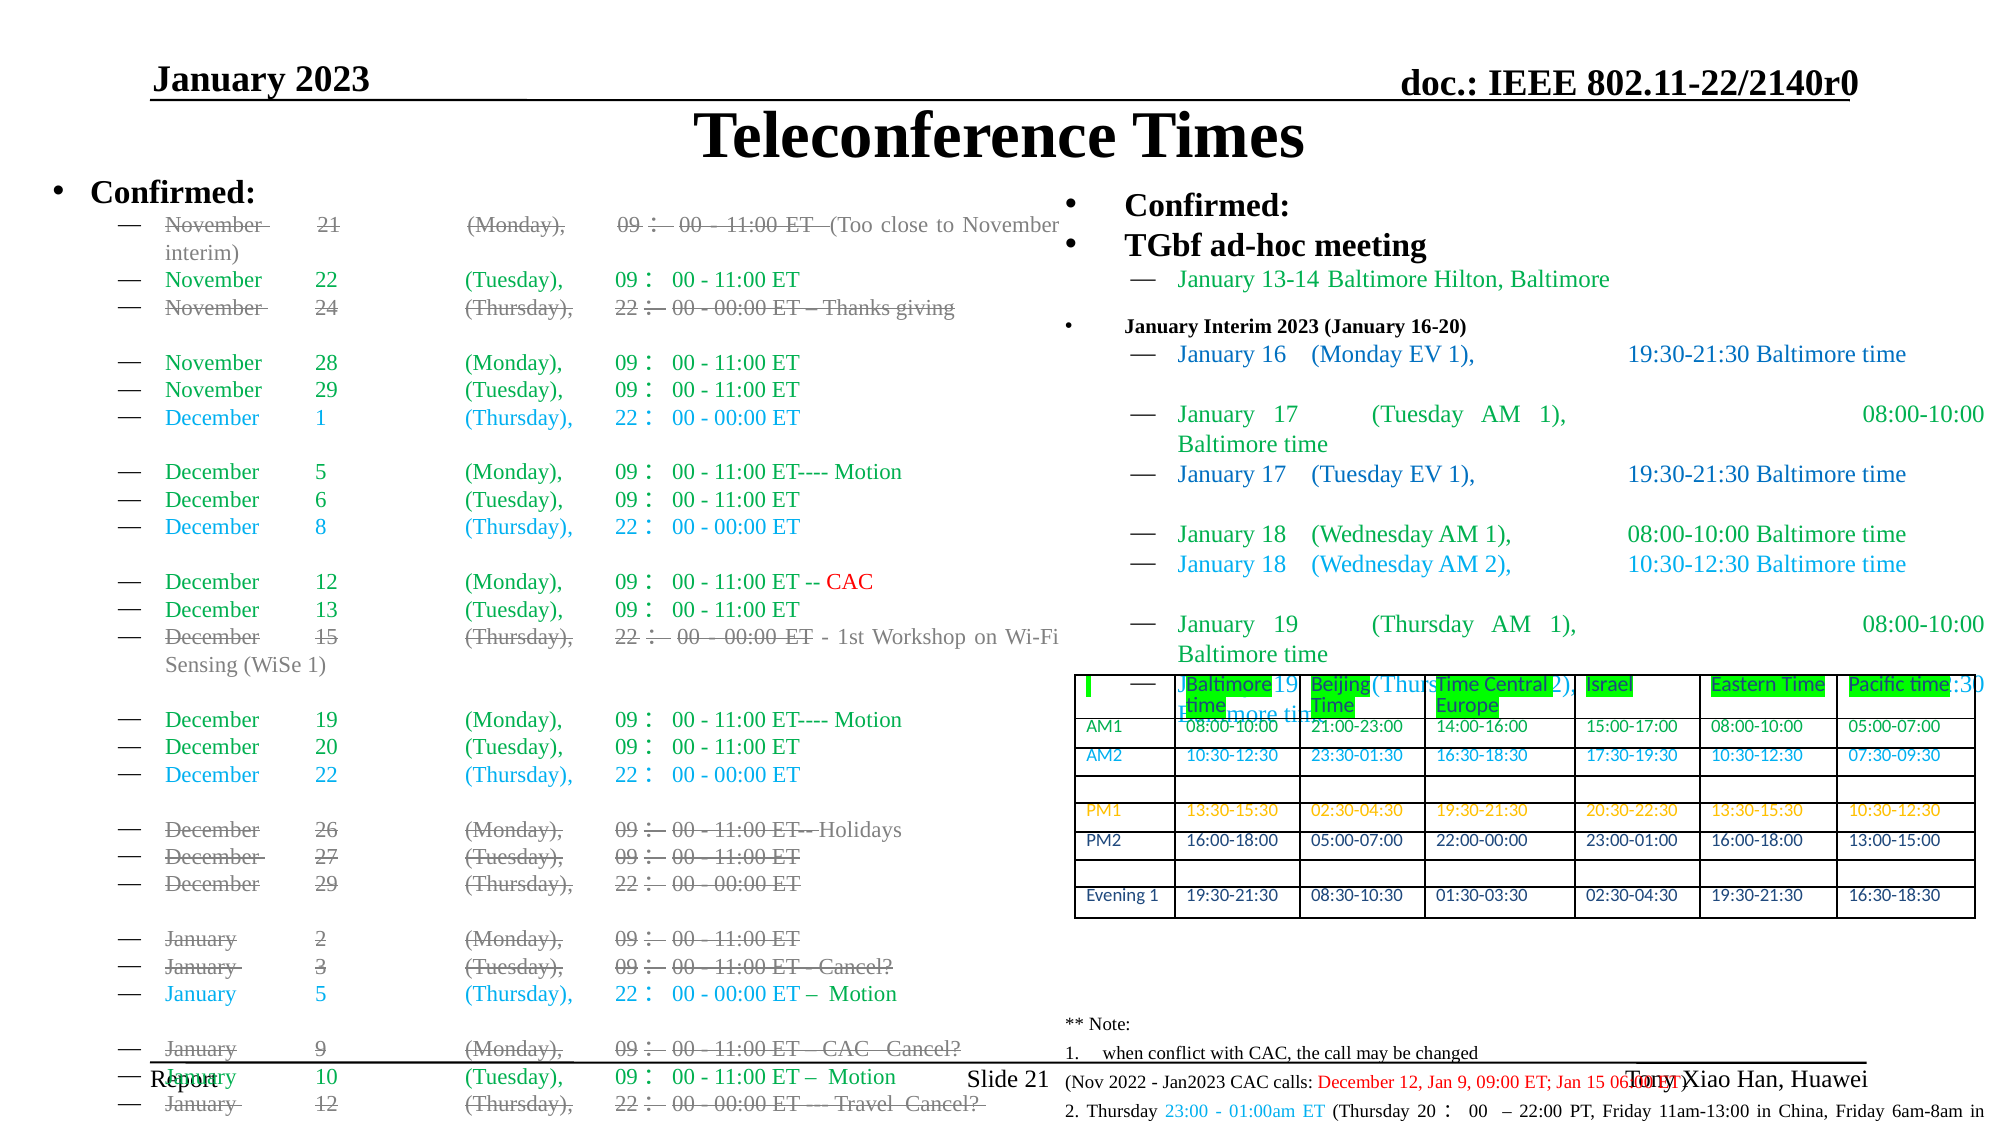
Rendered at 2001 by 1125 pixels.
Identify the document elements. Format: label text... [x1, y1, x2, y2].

table_cell [1301, 777, 1424, 802]
table_cell [1176, 777, 1299, 802]
table_cell [1576, 861, 1699, 886]
table_cell 13:30-15:30 [1176, 804, 1299, 831]
table_cell [1838, 777, 1974, 802]
table_header Pacific time [1838, 676, 1974, 718]
table_cell [1701, 861, 1836, 886]
table_cell [1426, 777, 1574, 802]
table_header Israel [1576, 676, 1699, 718]
table_cell Evening 1 [1076, 888, 1174, 917]
table_cell 10:30-12:30 [1701, 749, 1836, 775]
table_cell [1076, 861, 1174, 886]
table_header [1076, 676, 1174, 718]
table_cell 16:30-18:30 [1426, 749, 1574, 775]
table_cell AM1 [1076, 719, 1174, 747]
text_box Teleconference Times [362, 87, 1638, 175]
table_cell 10:30-12:30 [1838, 804, 1974, 831]
table_cell 23:30-01:30 [1301, 749, 1424, 775]
table_cell 05:00-07:00 [1301, 833, 1424, 859]
table_cell 16:00-18:00 [1701, 833, 1836, 859]
table_cell 13:00-15:00 [1838, 833, 1974, 859]
table_cell 02:30-04:30 [1301, 804, 1424, 831]
table_cell 22:00-00:00 [1426, 833, 1574, 859]
text_box Confirmed: TGbf ad-hoc meeting January 13-14 Baltimore Hilton, Baltimore January Interim 2023 (January 16-20) January 16 (Monday EV 1), 19:30-21:30 Baltimore time January 17 (Tuesday AM 1), 08:00-10:00 Baltimore time January 17 (Tuesday EV 1), 19:30-21:30 Baltimore time January 18 (Wednesday AM 1), 08:00-10:00 Baltimore time January 18 (Wednesday AM 2), 10:30-12:30 Baltimore time January 19 (Thursday AM 1), 08:00-10:00 Baltimore time January 19 (Thursday AM 2), 10:30-12:30 Baltimore time ** Note: when conflict with CAC, the call may be changed (Nov 2022 - Jan2023 CAC calls: December 12, Jan 9, 09:00 ET; Jan 15 06:00 ET) 2. Thursday 23:00 - 01:00am ET (Thursday 20：00 – 22:00 PT, Friday 11am-13:00 in China, Friday 6am-8am in Israel, Friday 5am – 7am in Central Europe), and Sang Kim will help to take the minutes for these slots. [1050, 175, 2000, 1026]
table_cell 02:30-04:30 [1576, 888, 1699, 917]
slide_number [152, 54, 563, 100]
table_cell 19:30-21:30 [1701, 888, 1836, 917]
table_cell 14:00-16:00 [1426, 719, 1574, 747]
table_header Beijing Time [1301, 676, 1424, 718]
slide_number Slide 21 [950, 1061, 1067, 1123]
table_header Eastern Time [1701, 676, 1836, 718]
table_cell 16:30-18:30 [1838, 888, 1974, 917]
table_cell [1576, 777, 1699, 802]
table_cell 19:30-21:30 [1176, 888, 1299, 917]
table_cell PM1 [1076, 804, 1174, 831]
table_cell 08:00-10:00 [1176, 719, 1299, 747]
table_cell [1076, 777, 1174, 802]
table_cell [1701, 777, 1836, 802]
table_header Baltimore time [1176, 676, 1299, 718]
table_cell 21:00-23:00 [1301, 719, 1424, 747]
footer Tony Xiao Han, Huawei [1171, 1061, 1869, 1093]
table_cell 20:30-22:30 [1576, 804, 1699, 831]
text_box Confirmed: November 21 (Monday), 09：00 - 11:00 ET (Too close to November interim) November 22 (Tuesday), 09：00 - 11:00 ET November 24 (Thursday), 22：00 - 00:00 ET – Thanks giving November 28 (Monday), 09：00 - 11:00 ET November 29 (Tuesday), 09：00 - 11:00 ET December 1 (Thursday), 22：00 - 00:00 ET December 5 (Monday), 09：00 - 11:00 ET---- Motion December 6 (Tuesday), 09：00 - 11:00 ET December 8 (Thursday), 22：00 - 00:00 ET December 12 (Monday), 09：00 - 11:00 ET -- CAC December 13 (Tuesday), 09：00 - 11:00 ET December 15 (Thursday), 22：00 - 00:00 ET - 1st Workshop on Wi-Fi Sensing (WiSe 1) December 19 (Monday), 09：00 - 11:00 ET---- Motion December 20 (Tuesday), 09：00 - 11:00 ET December 22 (Thursday), 22：00 - 00:00 ET December 26 (Monday), 09：00 - 11:00 ET-- Holidays December 27 (Tuesday), 09：00 - 11:00 ET December 29 (Thursday), 22：00 - 00:00 ET January 2 (Monday), 09：00 - 11:00 ET January 3 (Tuesday), 09：00 - 11:00 ET - Cancel? January 5 (Thursday), 22：00 - 00:00 ET – Motion January 9 (Monday), 09：00 - 11:00 ET – CAC Cancel? January 10 (Tuesday), 09：00 - 11:00 ET – Motion January 12 (Thursday), 22：00 - 00:00 ET --- Travel Cancel? [37, 162, 1075, 1063]
table_cell 08:30-10:30 [1301, 888, 1424, 917]
table_cell 16:00-18:00 [1176, 833, 1299, 859]
table_cell 08:00-10:00 [1701, 719, 1836, 747]
table_cell [1838, 861, 1974, 886]
table_cell 17:30-19:30 [1576, 749, 1699, 775]
table_cell 05:00-07:00 [1838, 719, 1974, 747]
table_cell 19:30-21:30 [1426, 804, 1574, 831]
table_cell AM2 [1076, 749, 1174, 775]
table_header Time Central Europe [1426, 676, 1574, 718]
table_cell 10:30-12:30 [1176, 749, 1299, 775]
table_cell 01:30-03:30 [1426, 888, 1574, 917]
table_cell 15:00-17:00 [1576, 719, 1699, 747]
table_cell 23:00-01:00 [1576, 833, 1699, 859]
table_cell [1176, 861, 1299, 886]
table_cell PM2 [1076, 833, 1174, 859]
table_cell [1426, 861, 1574, 886]
table_cell 13:30-15:30 [1701, 804, 1836, 831]
table_cell [1301, 861, 1424, 886]
table_cell 07:30-09:30 [1838, 749, 1974, 775]
